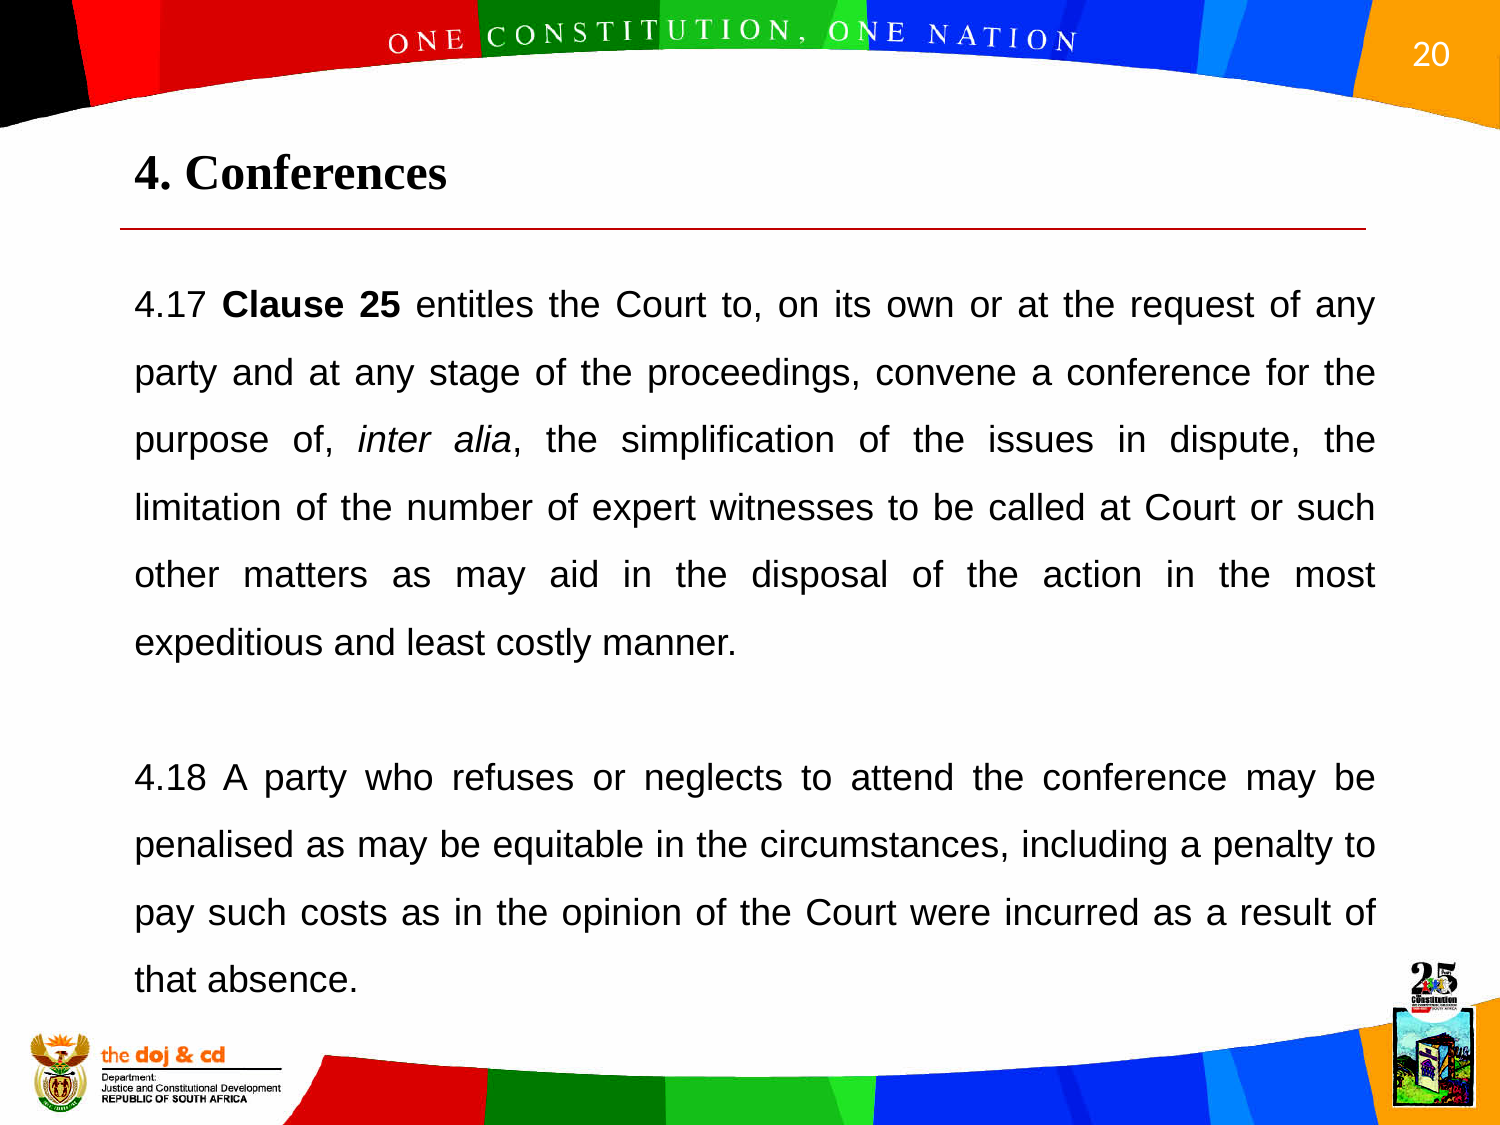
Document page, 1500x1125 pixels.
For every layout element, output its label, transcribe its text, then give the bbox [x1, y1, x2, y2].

text_box [119, 282, 1367, 500]
picture [0, 0, 1500, 1125]
text_box 4. Conferences [119, 132, 1334, 207]
text_box 4.17 Clause 25 entitles the Court to, on its own or at the request of any party and at any stage of the proceedings, convene a conference for the purpose of, inter alia, the simplification of the issues in dispute, the limitation of the number of expert witnesses to be called at Court or such other matters as may aid in the disposal of the action in the most expeditious and least costly manner. 4.18 A party who refuses or neglects to attend the conference may be penalised as may be equitable in the circumstances, including a penalty to pay such costs as in the opinion of the Court were incurred as a result of that absence. [119, 250, 1392, 329]
text_box [179, 329, 1392, 413]
text_box 4.17 Clause 25 entitles the Court to, on its own or at the request of any party and at any stage of the proceedings, convene a conference for the purpose of, inter alia, the simplification of the issues in dispute, the limitation of the number of expert witnesses to be called at Court or such other matters as may aid in the disposal of the action in the most expeditious and least costly manner. 4.18 A party who refuses or neglects to attend the conference may be penalised as may be equitable in the circumstances, including a penalty to pay such costs as in the opinion of the Court were incurred as a result of that absence. [119, 413, 1392, 1125]
